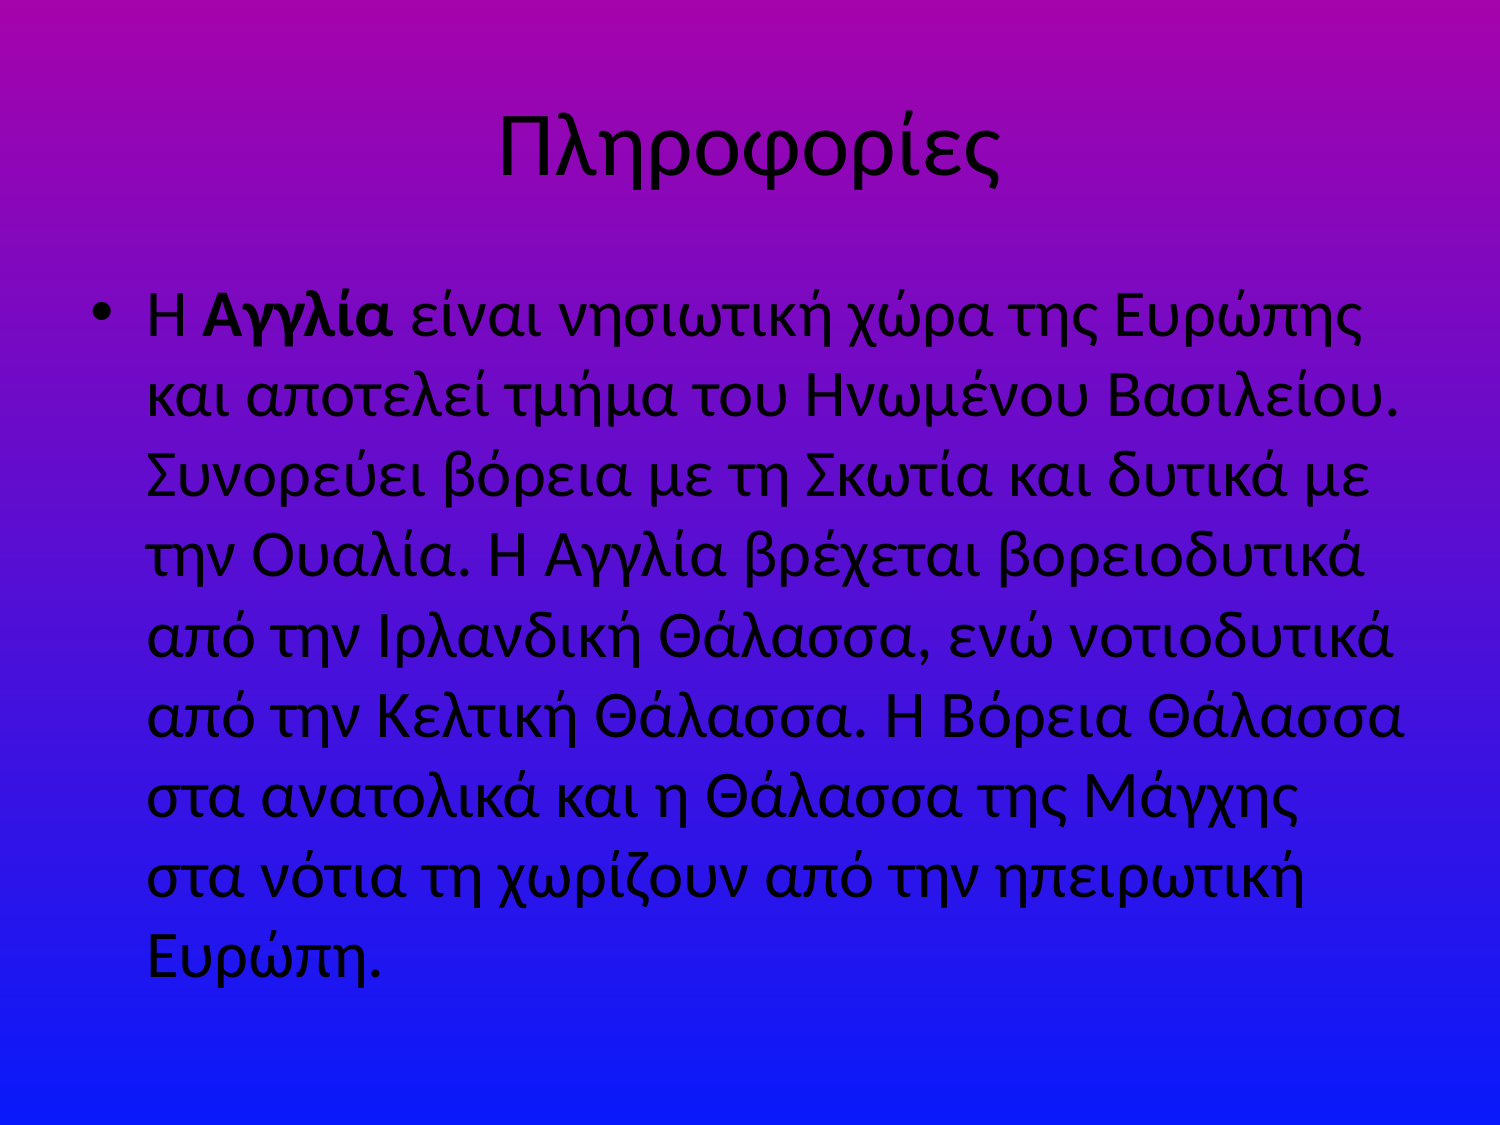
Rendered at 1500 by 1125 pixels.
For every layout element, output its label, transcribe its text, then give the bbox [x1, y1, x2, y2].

list Η Αγγλία είναι νησιωτική χώρα της Ευρώπης και αποτελεί τμήμα του Ηνωμένου Βασιλείου. Συνορεύει βόρεια με τη Σκωτία και δυτικά με την Ουαλία. Η Αγγλία βρέχεται βορειοδυτικά από την Ιρλανδική Θάλασσα, ενώ νοτιοδυτικά από την Κελτική Θάλασσα. Η Βόρεια Θάλασσα στα ανατολικά και η Θάλασσα της Μάγχης στα νότια τη χωρίζουν από την ηπειρωτική Ευρώπη. [75, 262, 1425, 1005]
title Πληροφορίες [75, 45, 1425, 233]
